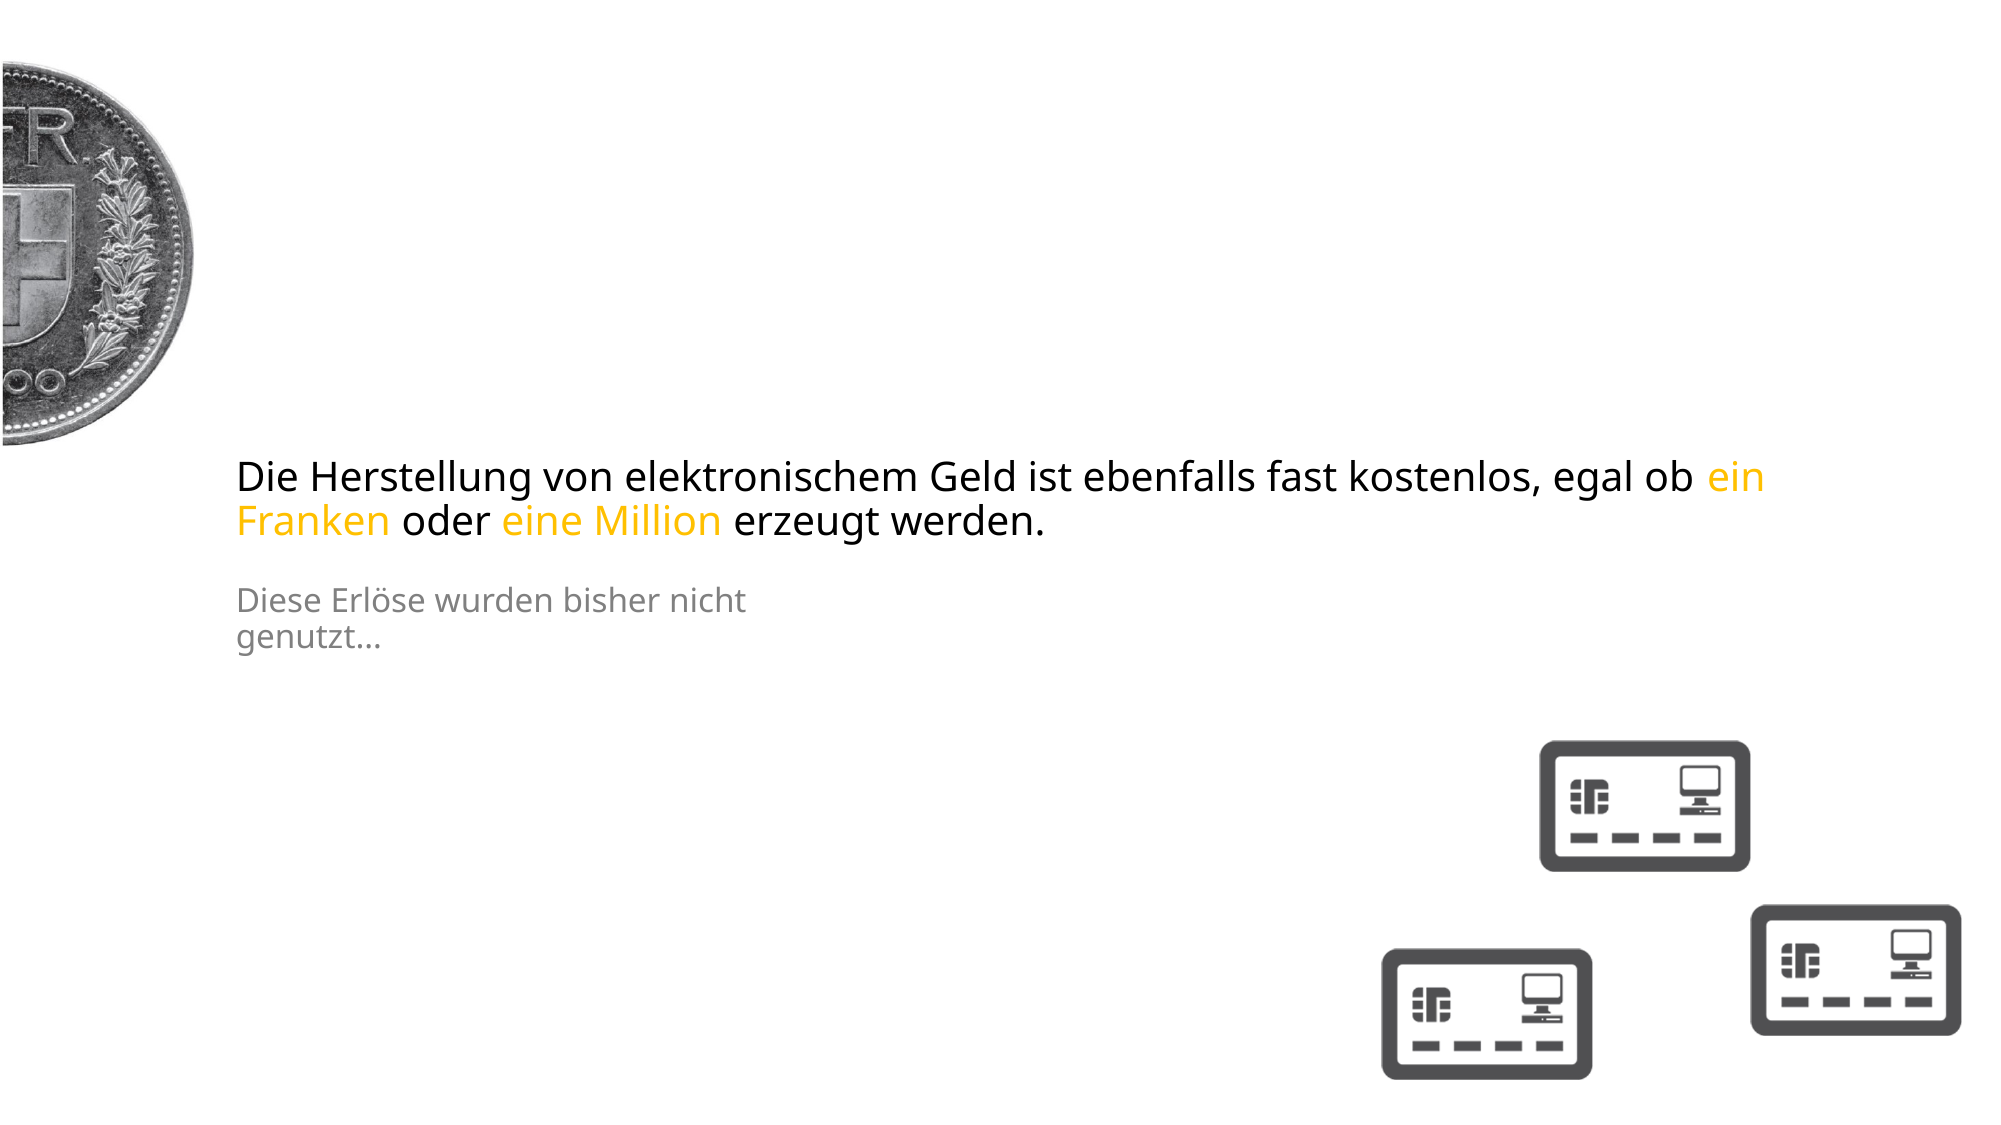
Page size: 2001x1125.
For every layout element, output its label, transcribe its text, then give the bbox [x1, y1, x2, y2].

picture [1539, 740, 1751, 872]
picture [1381, 948, 1593, 1080]
picture [1750, 904, 1962, 1036]
picture [0, 59, 196, 448]
title Die Herstellung von elektronischem Geld ist ebenfalls fast kostenlos, egal ob ein Franken oder eine Million erzeugt werden. Diese Erlöse wurden bisher nicht genutzt… [220, 446, 1946, 665]
